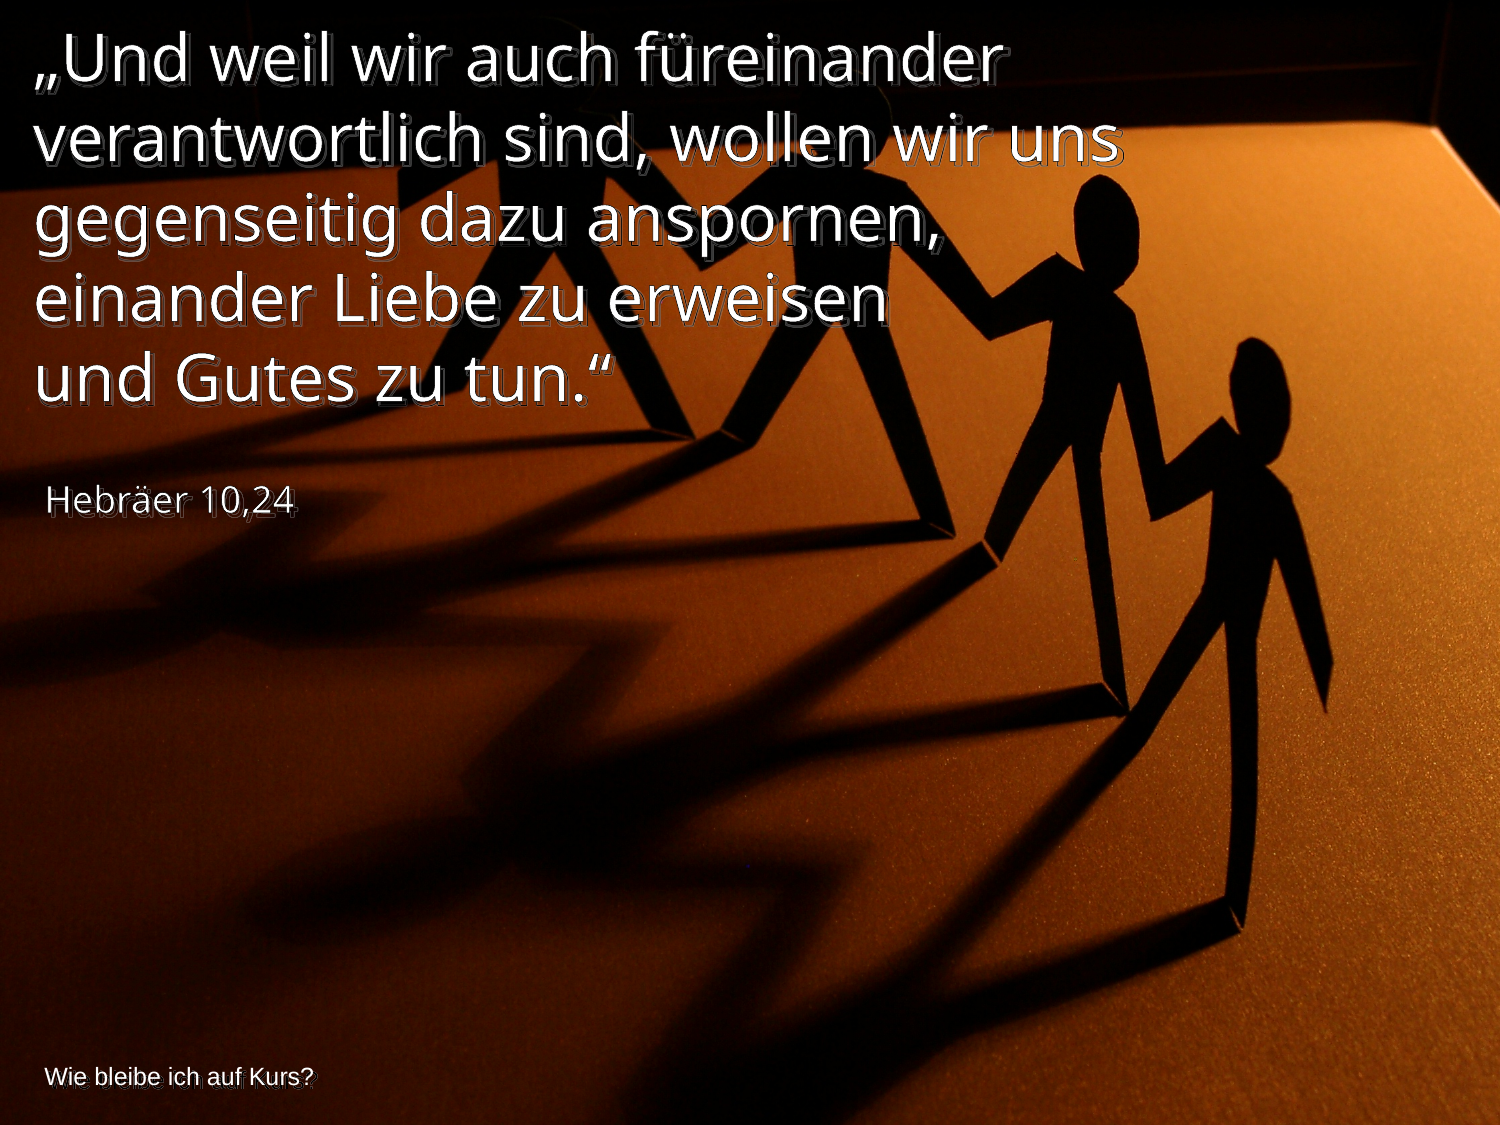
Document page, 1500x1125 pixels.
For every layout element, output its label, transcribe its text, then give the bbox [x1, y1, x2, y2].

picture [0, 0, 1500, 1125]
text_box Hebräer 10,24 [29, 467, 1010, 528]
text_box „Und weil wir auch füreinander verantwortlich sind, wollen wir uns gegenseitig dazu anspornen, einander Liebe zu erweisen und Gutes zu tun.“ [17, 7, 1483, 422]
subtitle Wie bleibe ich auf Kurs? [29, 1058, 656, 1106]
